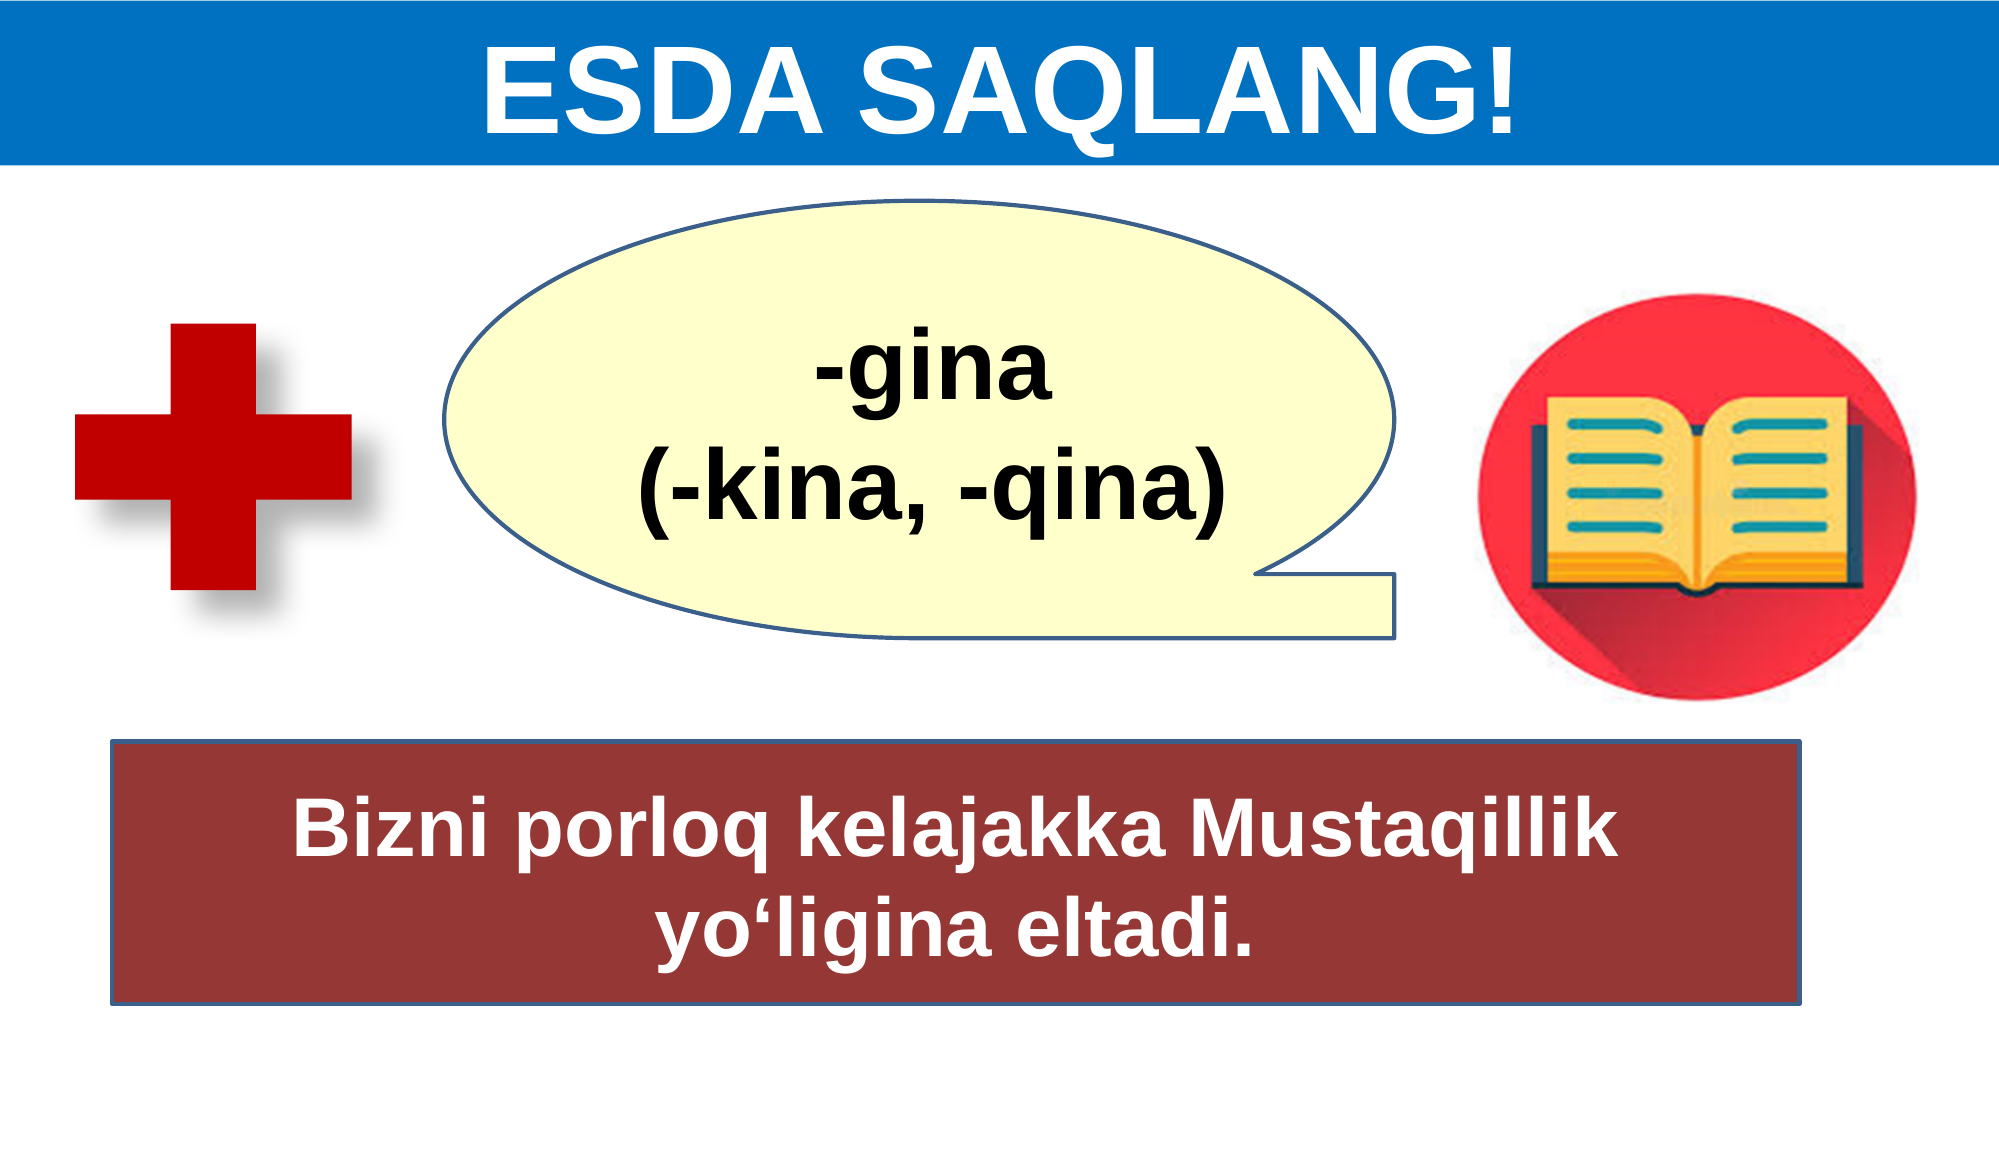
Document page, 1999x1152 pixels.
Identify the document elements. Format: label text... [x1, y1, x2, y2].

text_box Bizni porloq kelajakka Mustaqillik yo‘ligina eltadi. [110, 739, 1802, 1006]
text_box [73, 322, 354, 592]
text_box -gina (-kina, -qina) [442, 198, 1397, 641]
text_box ESDA SAQLANG! [0, 0, 1999, 166]
picture [1436, 255, 1959, 740]
